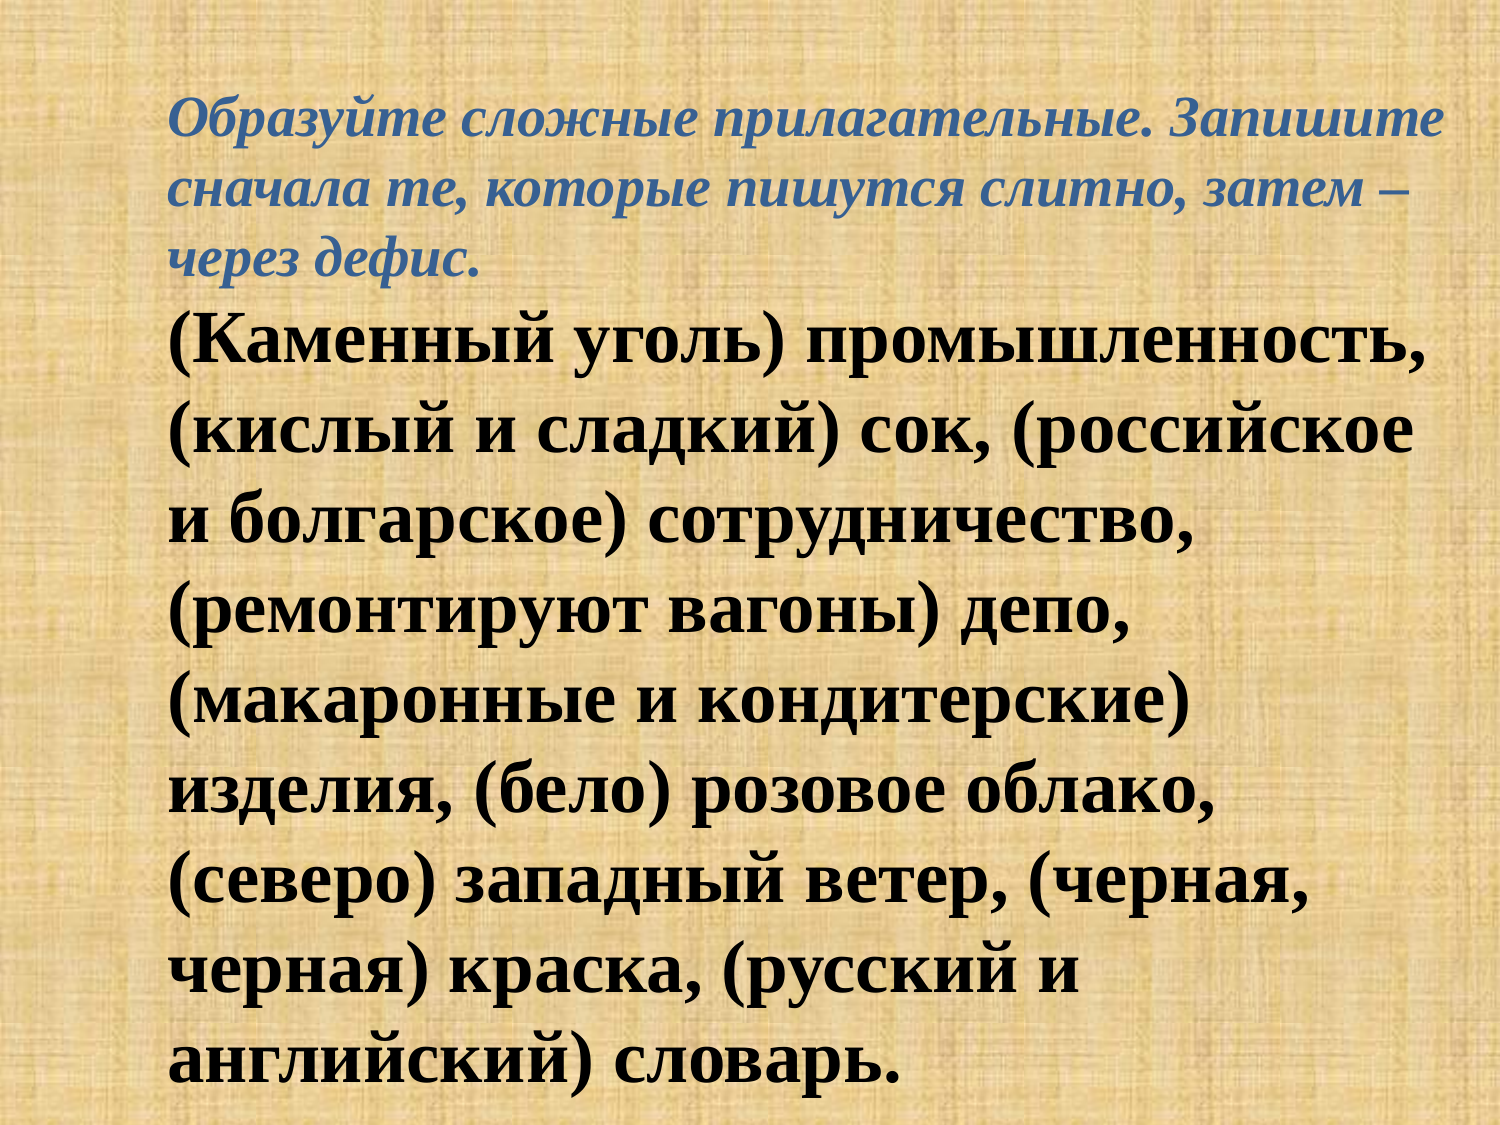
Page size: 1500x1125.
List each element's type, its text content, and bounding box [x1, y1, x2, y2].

text_box Образуйте сложные прилагательные. Запишите сначала те, которые пишутся слитно, затем – через дефис. (Каменный уголь) промышленность, (кислый и сладкий) сок, (российское и болгарское) сотрудничество, (ремонтируют вагоны) депо, (макаронные и кондитерские) изделия, (бело) розовое облако, (северо) западный ветер, (черная, черная) краска, (русский и английский) словарь. [152, 70, 1477, 1105]
picture [0, 0, 1500, 1125]
